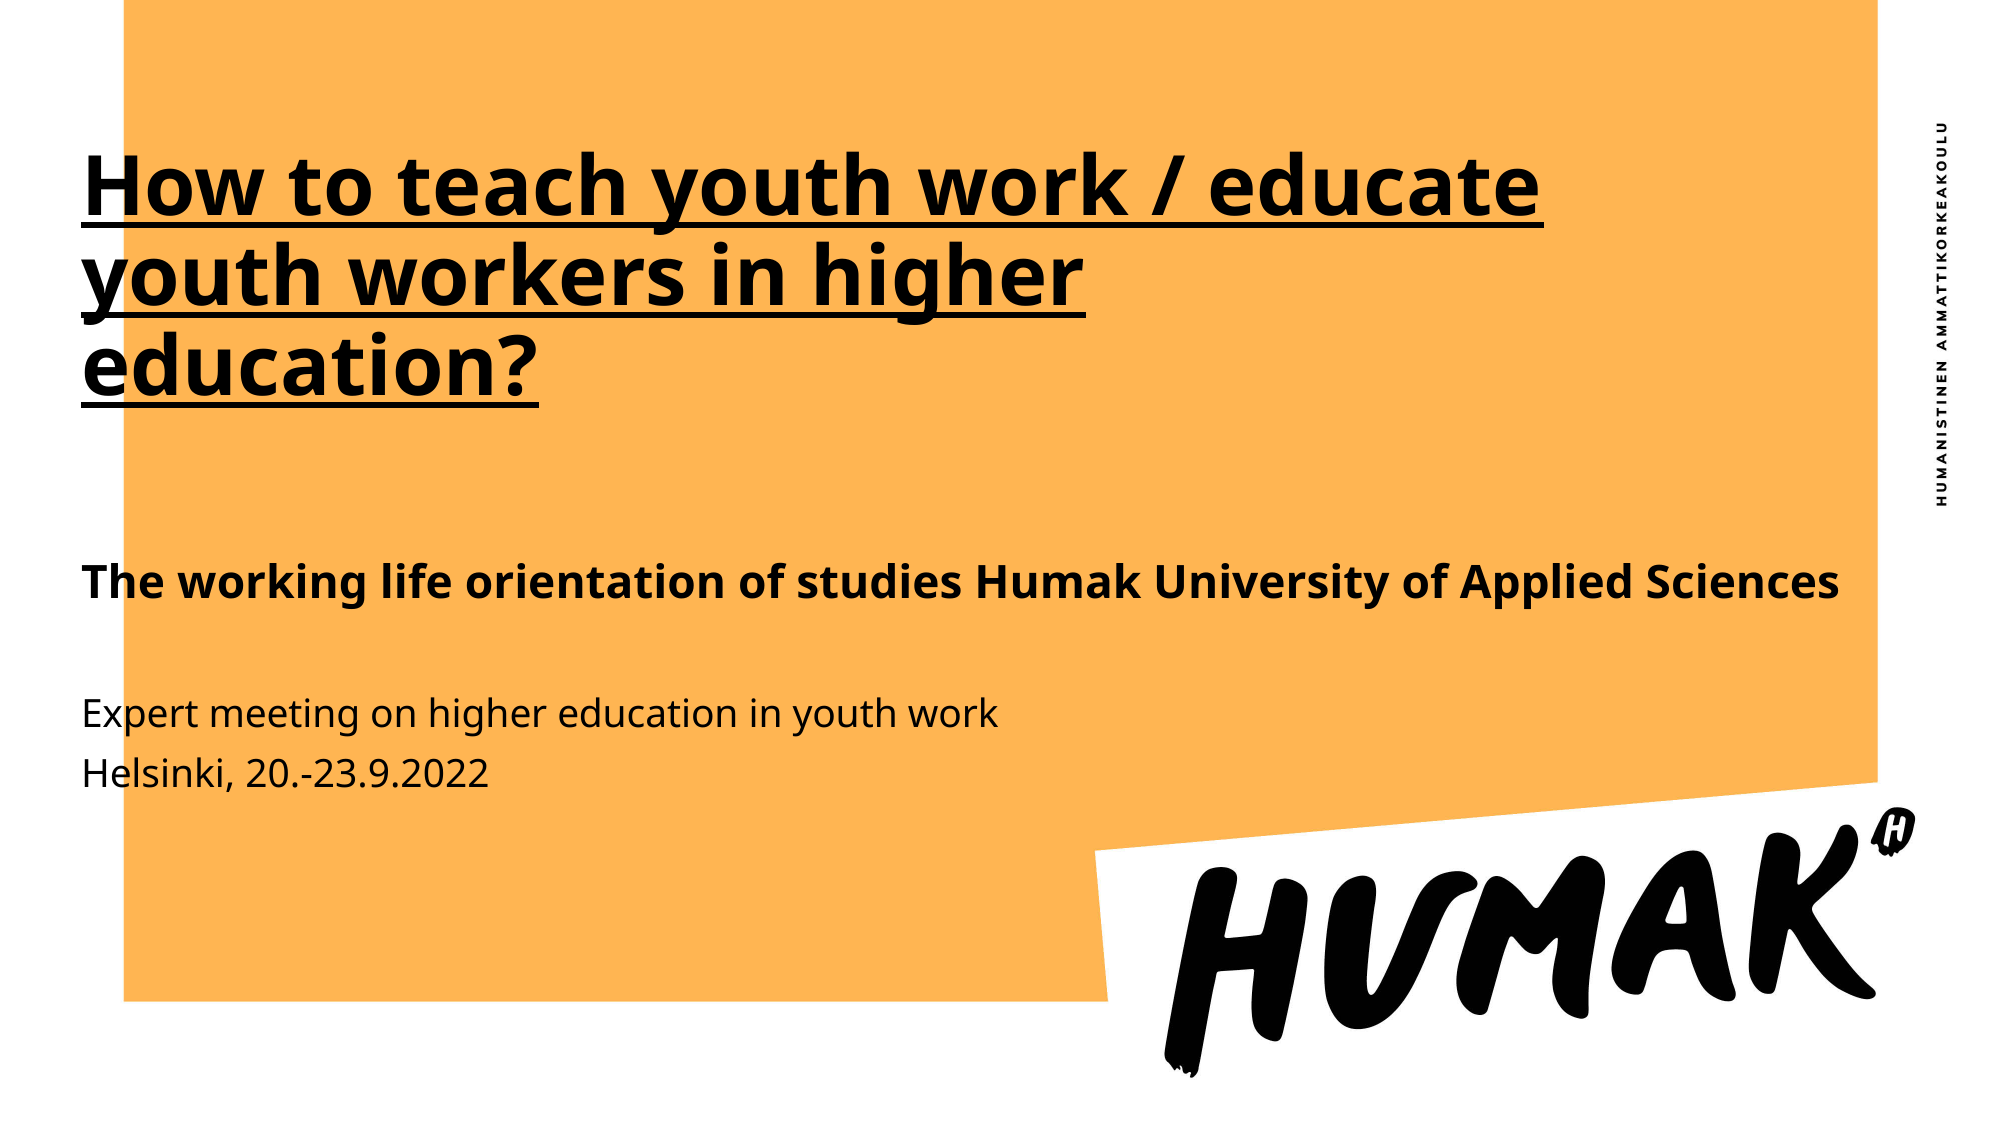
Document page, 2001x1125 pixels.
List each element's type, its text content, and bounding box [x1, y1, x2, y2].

subtitle The working life orientation of studies Humak University of Applied Sciences Expert meeting on higher education in youth work Helsinki, 20.-23.9.2022 [65, 551, 1883, 824]
title How to teach youth work / educate youth workers in higher education? [65, 129, 1566, 522]
picture [0, 0, 2001, 1125]
